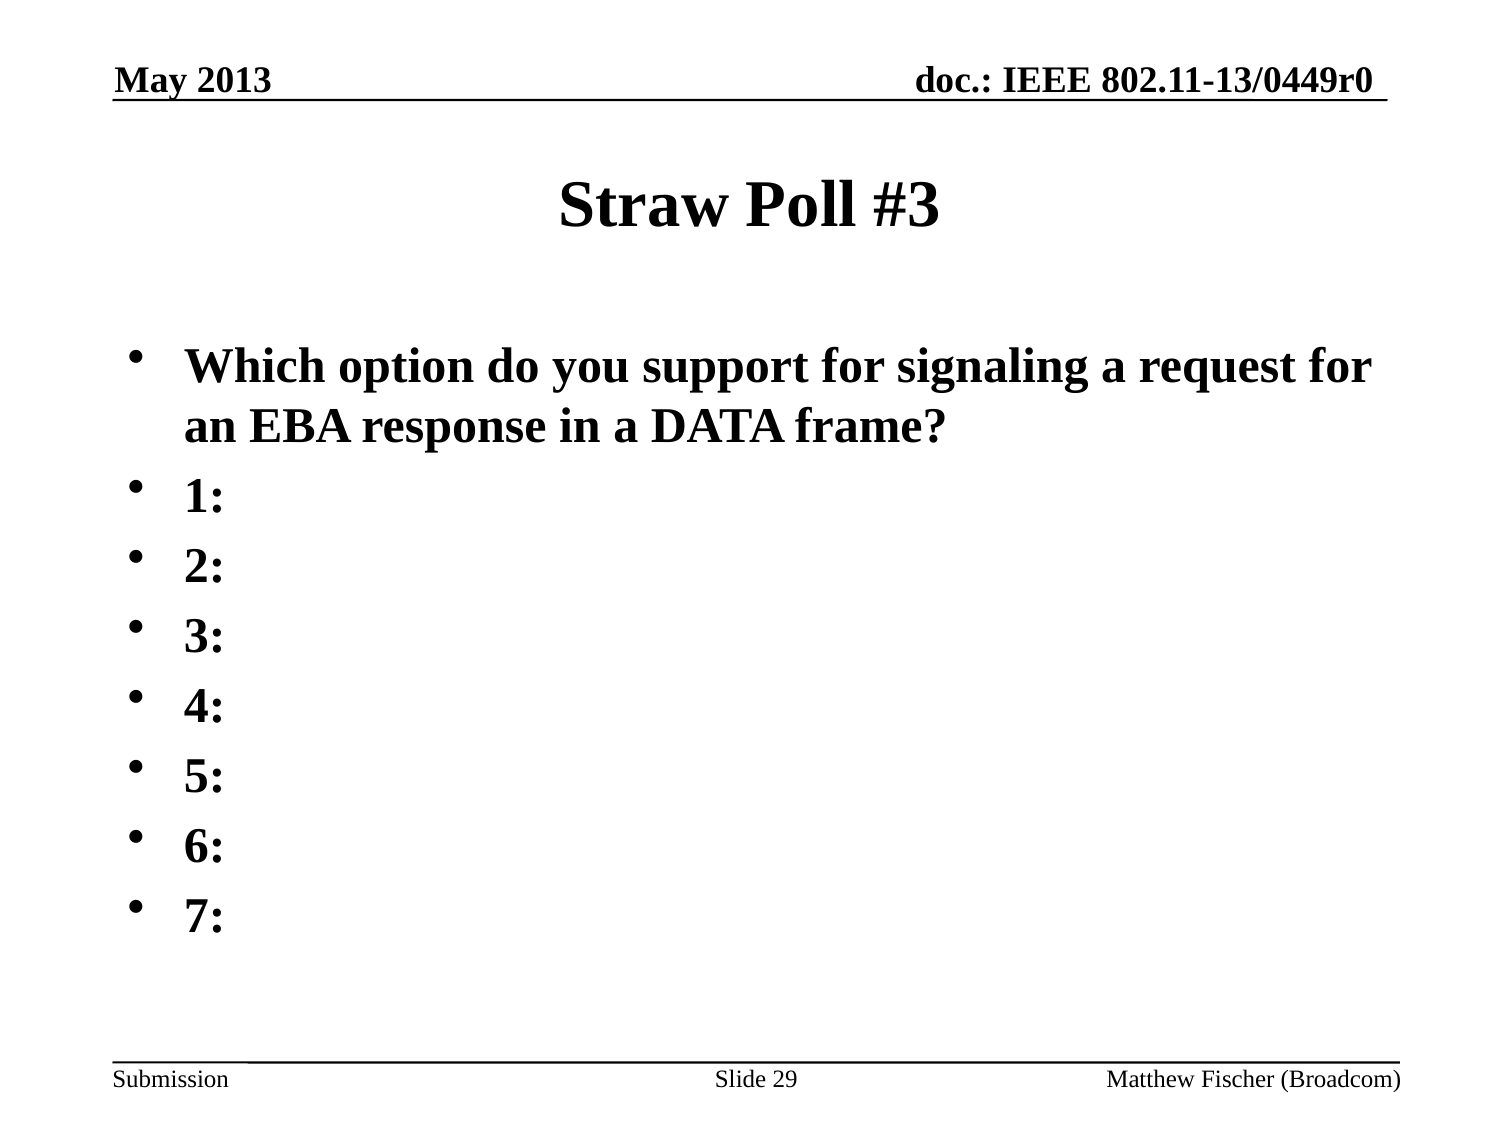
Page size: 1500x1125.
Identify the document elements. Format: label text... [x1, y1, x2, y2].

footer Matthew Fischer (Broadcom) [1102, 1061, 1402, 1093]
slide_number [114, 54, 274, 101]
list Which option do you support for signaling a request for an EBA response in a DATA frame? 1: 2: 3: 4: 5: 6: 7: [112, 324, 1388, 1001]
title Straw Poll #3 [112, 112, 1388, 288]
slide_number Slide 29 [712, 1061, 800, 1093]
